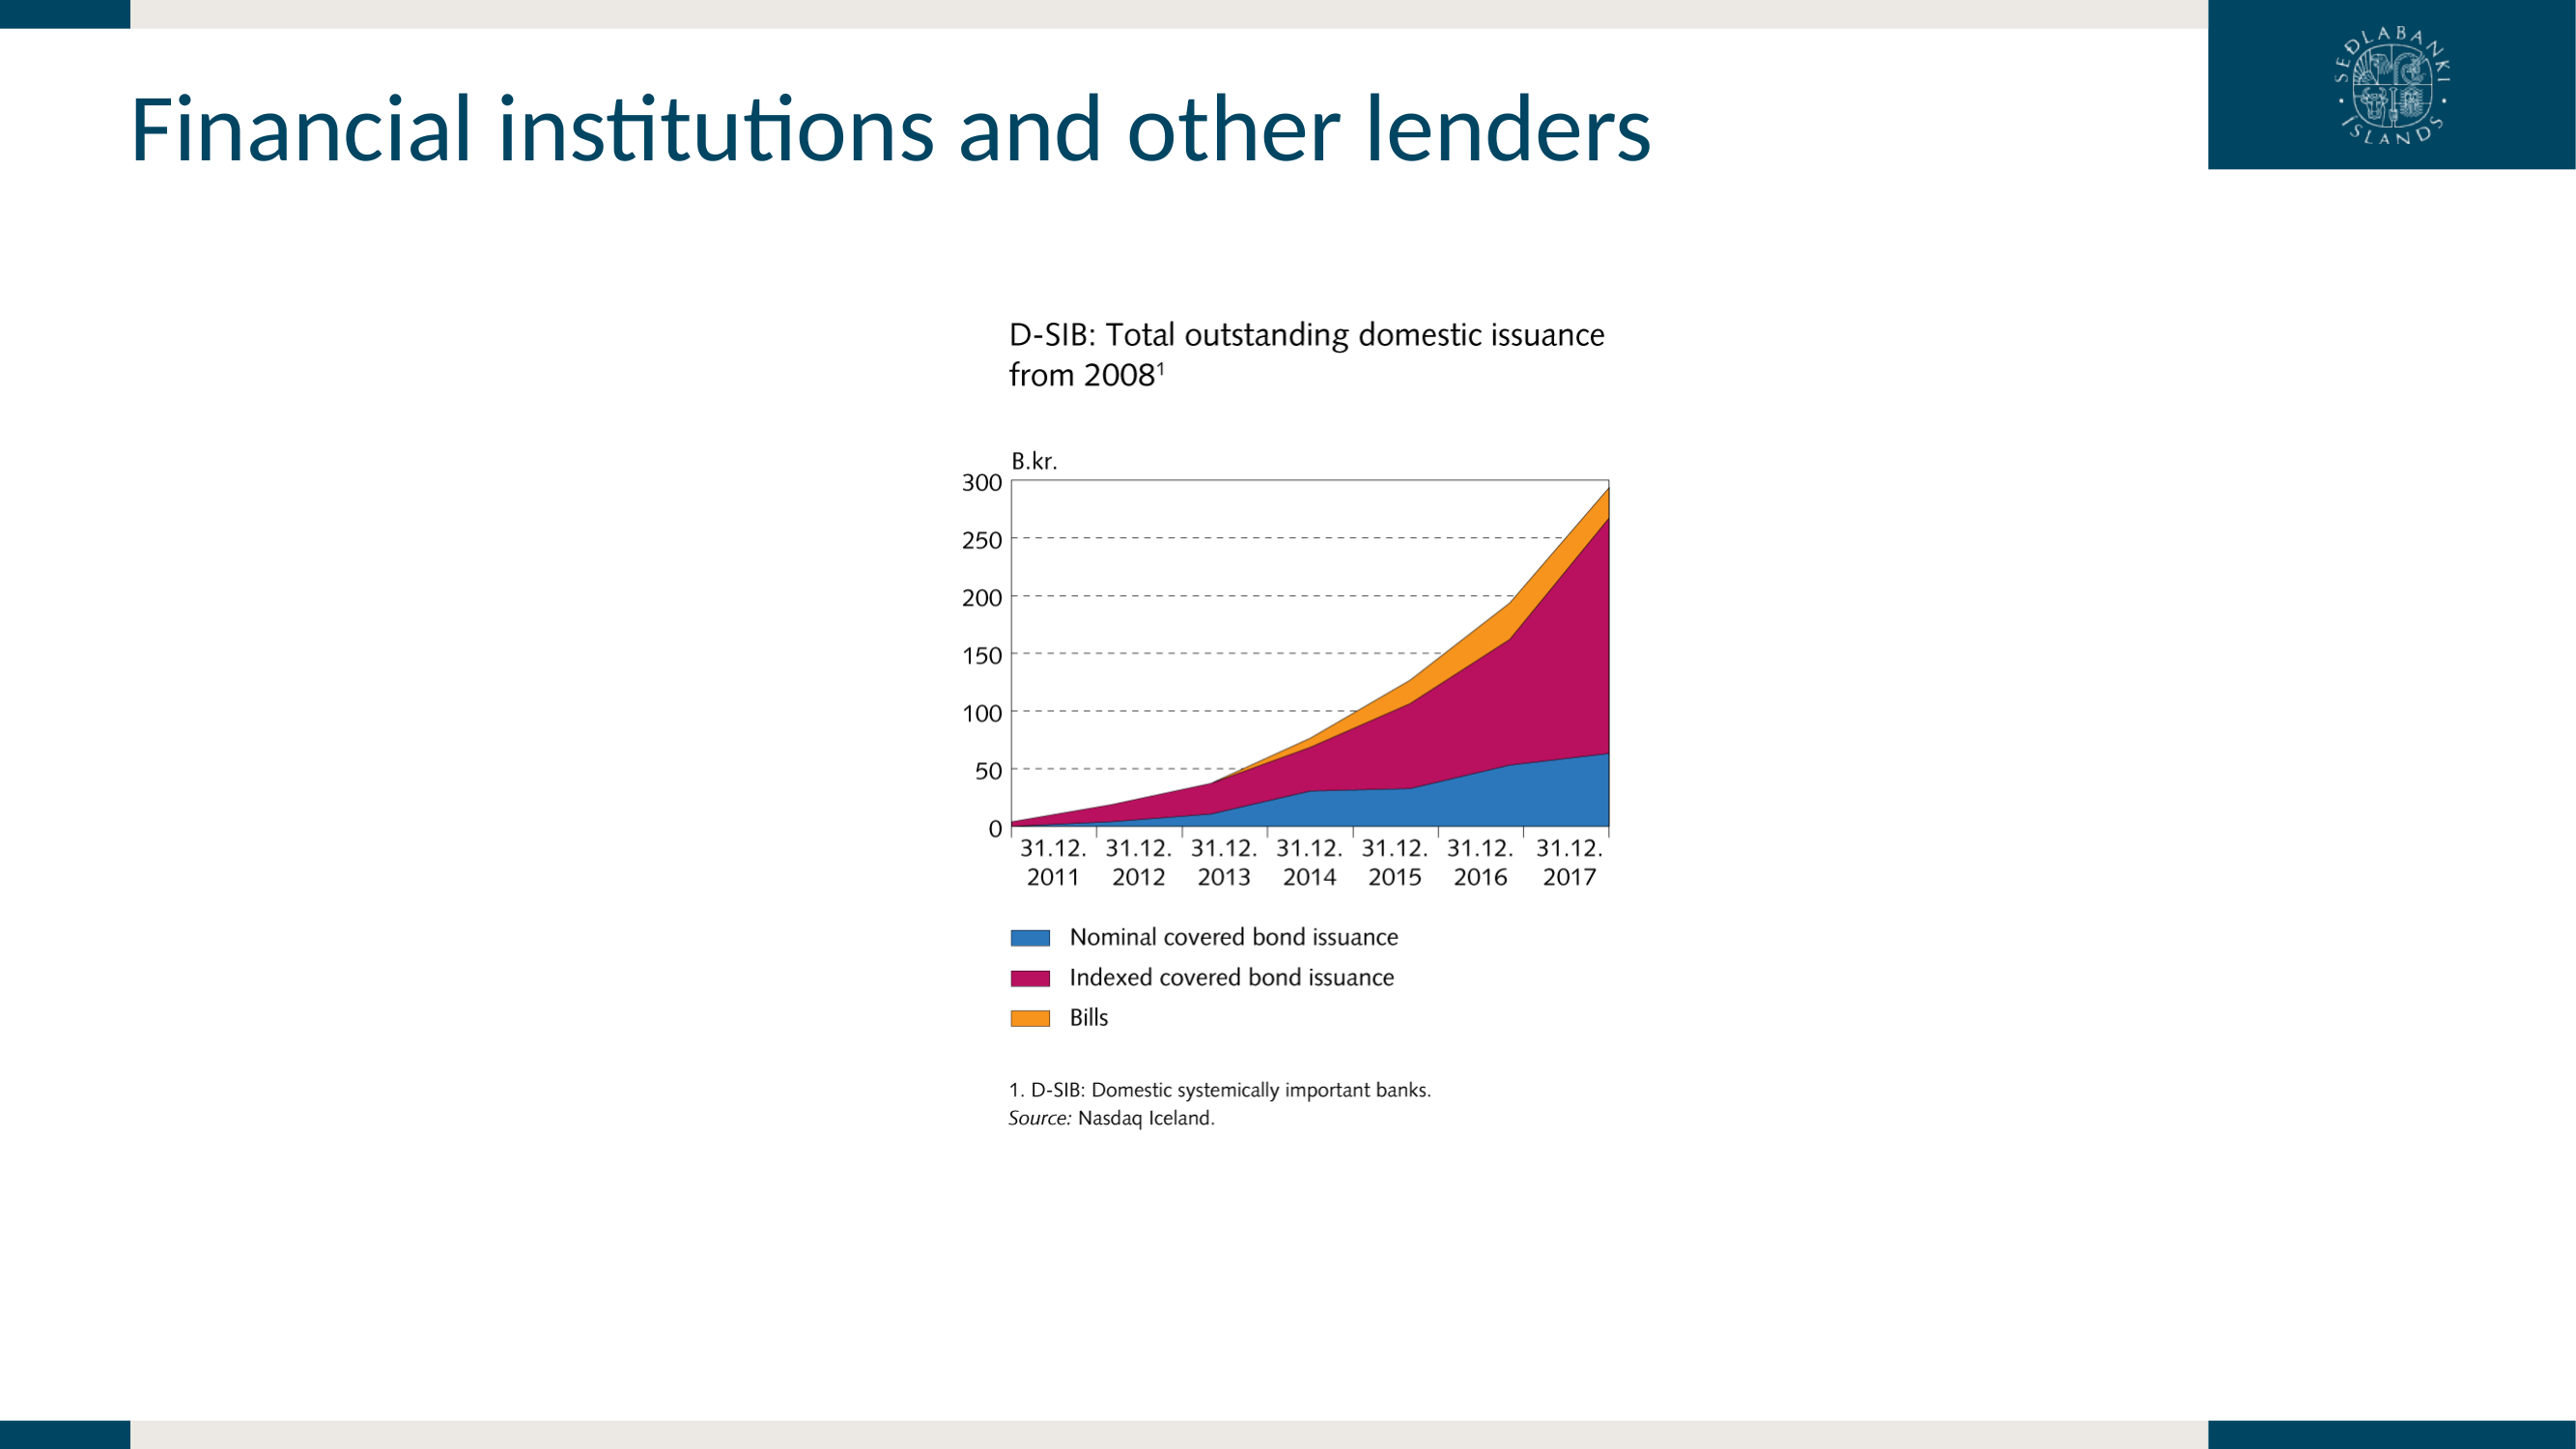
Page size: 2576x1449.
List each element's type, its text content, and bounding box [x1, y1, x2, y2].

picture [960, 318, 1615, 1131]
title Financial institutions and other lenders [129, 86, 2178, 290]
